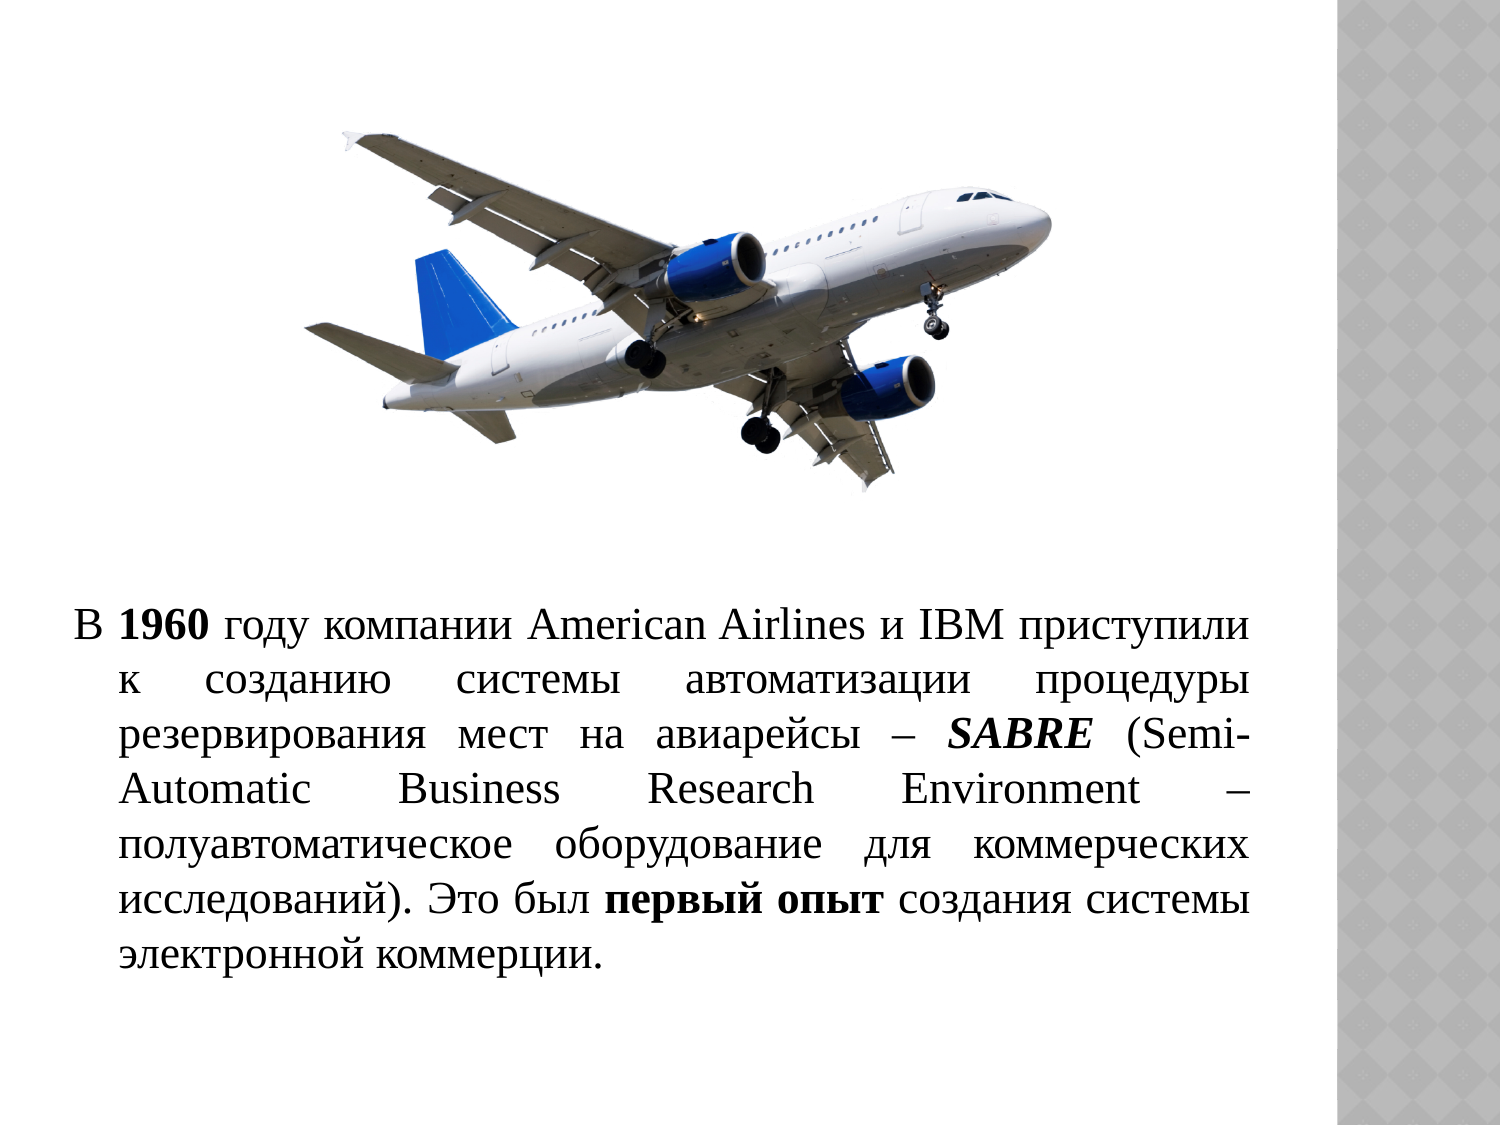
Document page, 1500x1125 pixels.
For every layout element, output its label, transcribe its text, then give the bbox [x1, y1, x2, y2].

list В 1960 году компании American Airlines и IBM приступили к созданию системы автоматизации процедуры резервирования мест на авиарейсы – SABRE (Semi-Automatic Business Research Environment – полуавтоматическое оборудование для коммерческих исследований). Это был первый опыт создания системы электронной коммерции. [58, 585, 1266, 1055]
picture [269, 22, 1119, 590]
